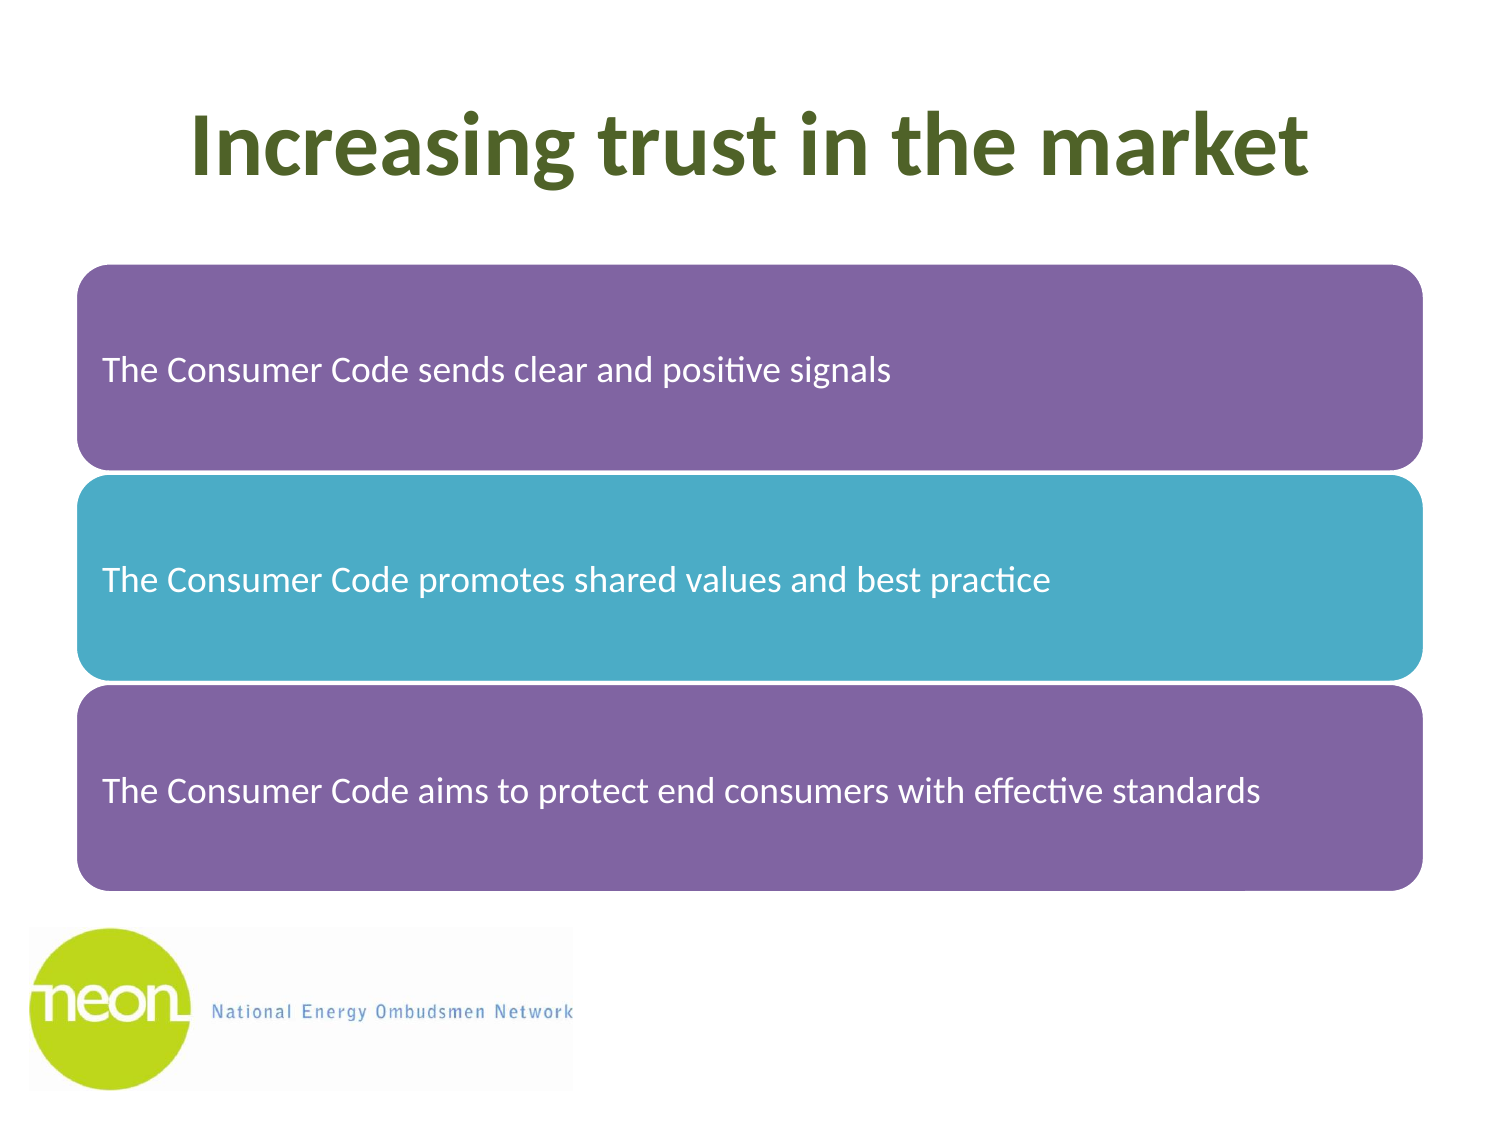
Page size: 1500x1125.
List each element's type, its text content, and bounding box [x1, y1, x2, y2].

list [74, 262, 1426, 894]
title Increasing trust in the market [75, 45, 1425, 233]
picture [29, 927, 573, 1091]
